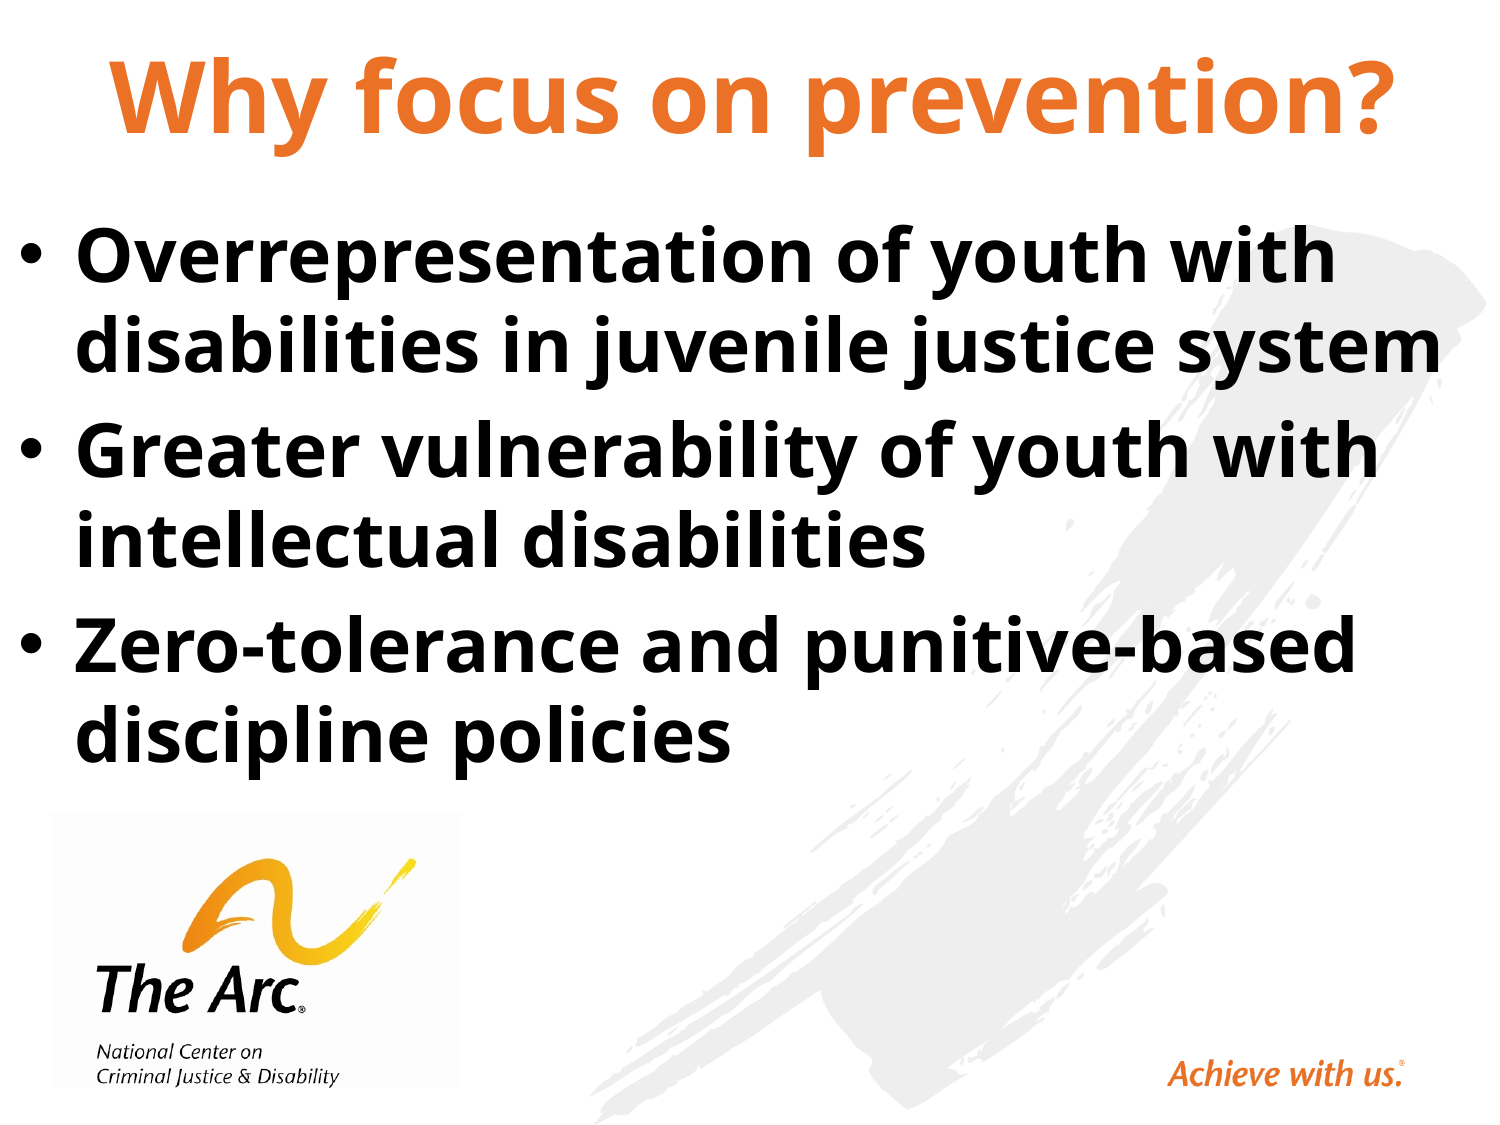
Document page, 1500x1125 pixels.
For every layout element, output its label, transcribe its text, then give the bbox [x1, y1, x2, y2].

title Why focus on prevention? [78, 0, 1429, 188]
list Overrepresentation of youth with disabilities in juvenile justice system Greater vulnerability of youth with intellectual disabilities Zero-tolerance and punitive-based discipline policies [3, 200, 1500, 938]
picture [1142, 1036, 1425, 1110]
picture [50, 938, 462, 1088]
